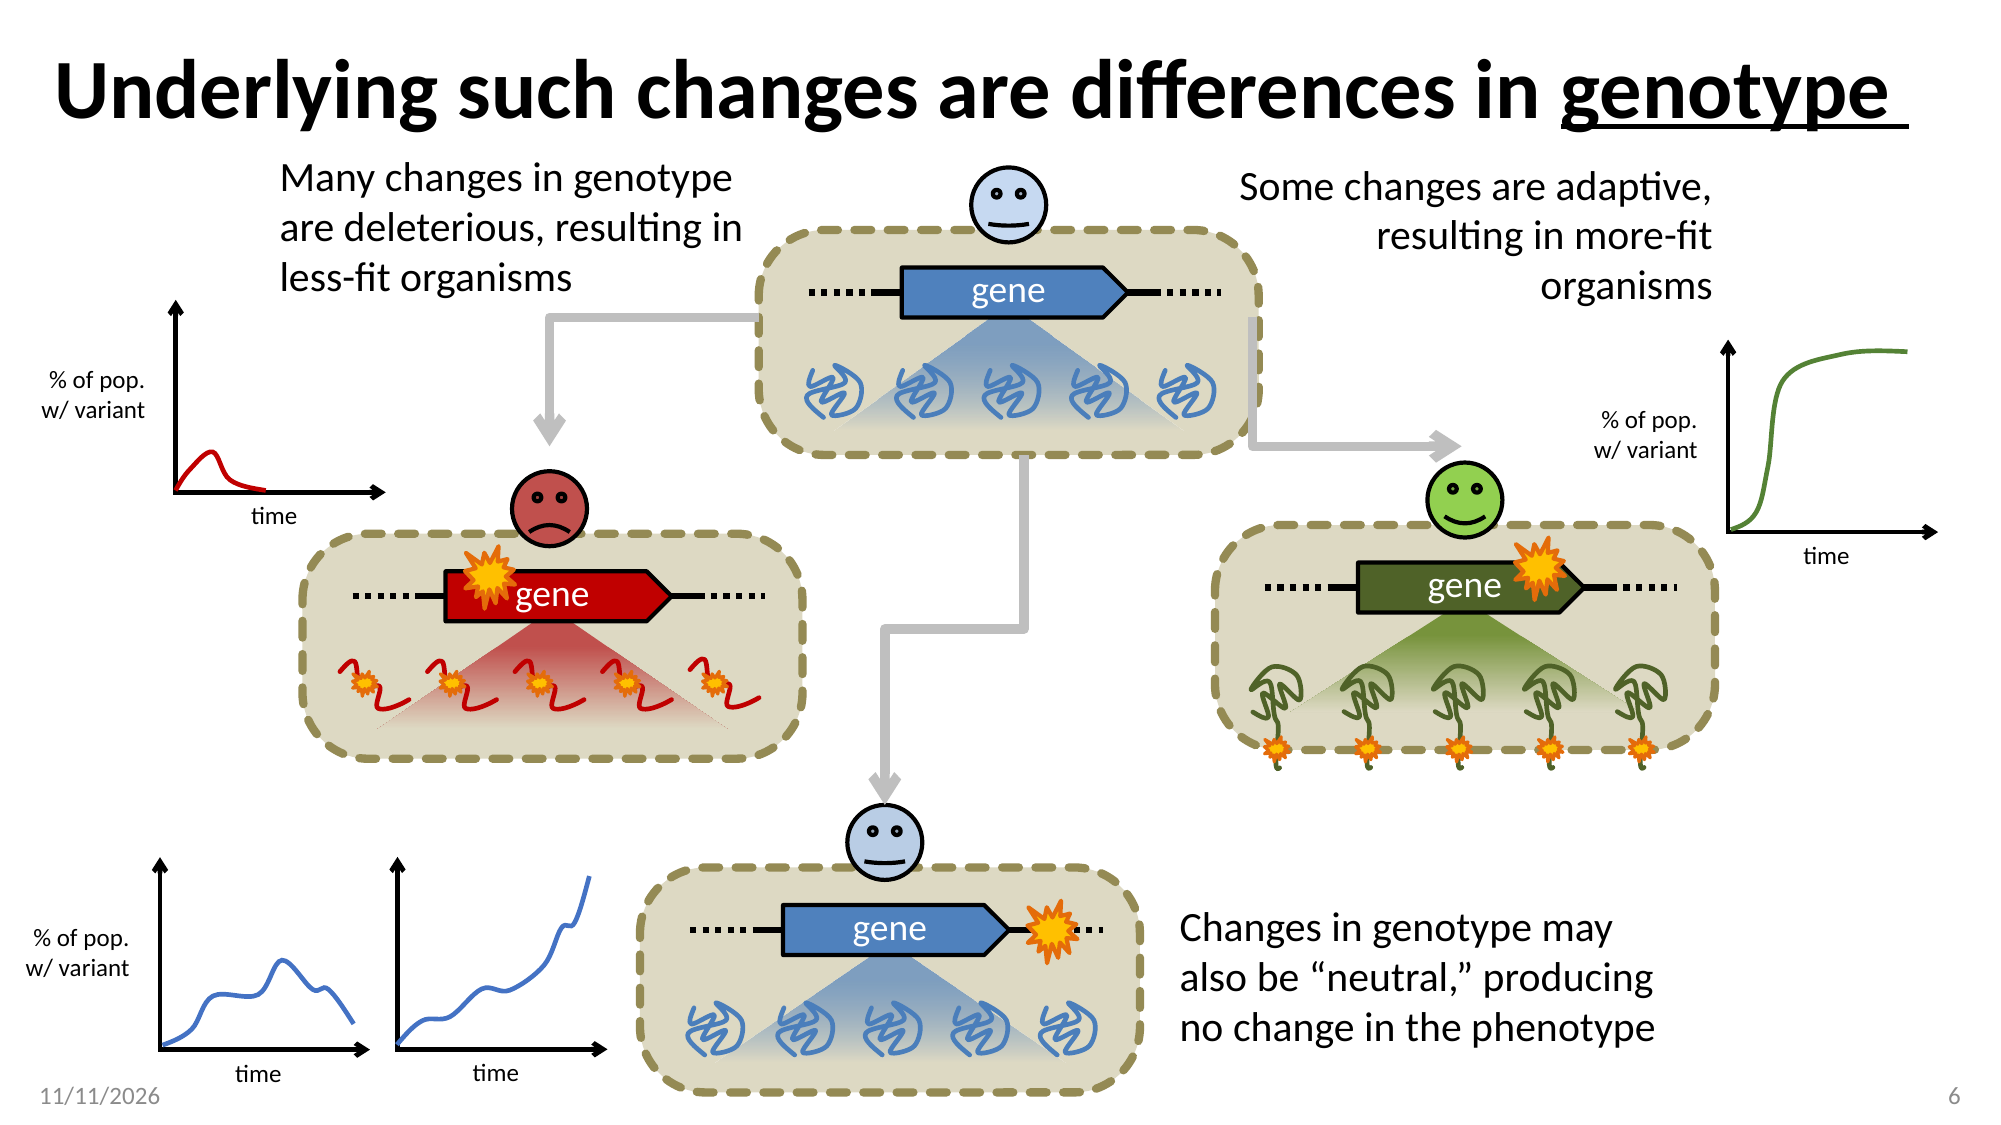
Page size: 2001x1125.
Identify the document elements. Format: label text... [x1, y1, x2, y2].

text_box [1252, 317, 1462, 447]
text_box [639, 804, 1140, 1093]
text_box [396, 856, 608, 1095]
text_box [9, 857, 370, 1096]
text_box Changes in genotype may also be “neutral,” producing no change in the phenotype [1164, 892, 1690, 1058]
slide_number 6 [1510, 1064, 1961, 1125]
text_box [25, 299, 386, 538]
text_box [1214, 462, 1715, 768]
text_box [758, 167, 1259, 455]
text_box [549, 317, 759, 447]
text_box Some changes are adaptive, resulting in more-fit organisms [1202, 150, 1728, 316]
title Underlying such changes are differences in genotype [39, 37, 1961, 145]
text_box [779, 560, 1130, 700]
text_box Many changes in genotype are deleterious, resulting in less-fit organisms [264, 142, 790, 308]
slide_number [39, 1064, 490, 1125]
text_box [302, 471, 803, 759]
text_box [1578, 339, 1939, 578]
